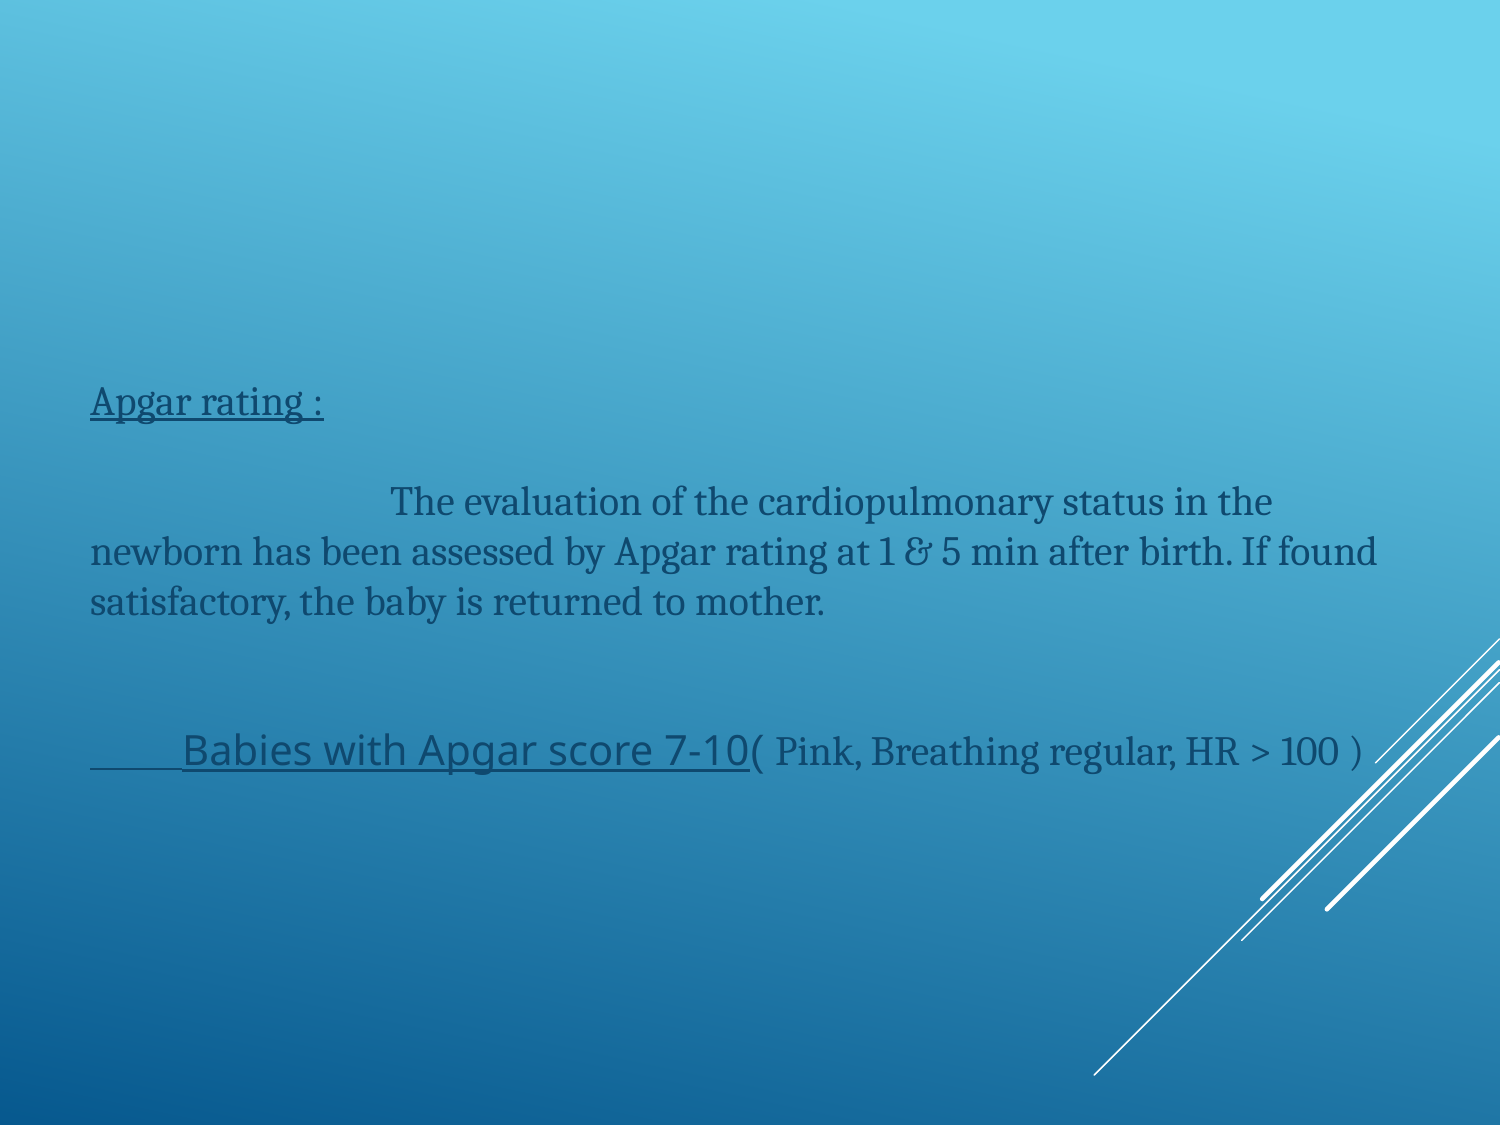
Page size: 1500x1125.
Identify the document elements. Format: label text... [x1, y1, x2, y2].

list Apgar rating : The evaluation of the cardiopulmonary status in the newborn has been assessed by Apgar rating at 1 & 5 min after birth. If found satisfactory, the baby is returned to mother. Babies with Apgar score 7-10( Pink, Breathing regular, HR > 100 ) [75, 112, 1425, 1035]
